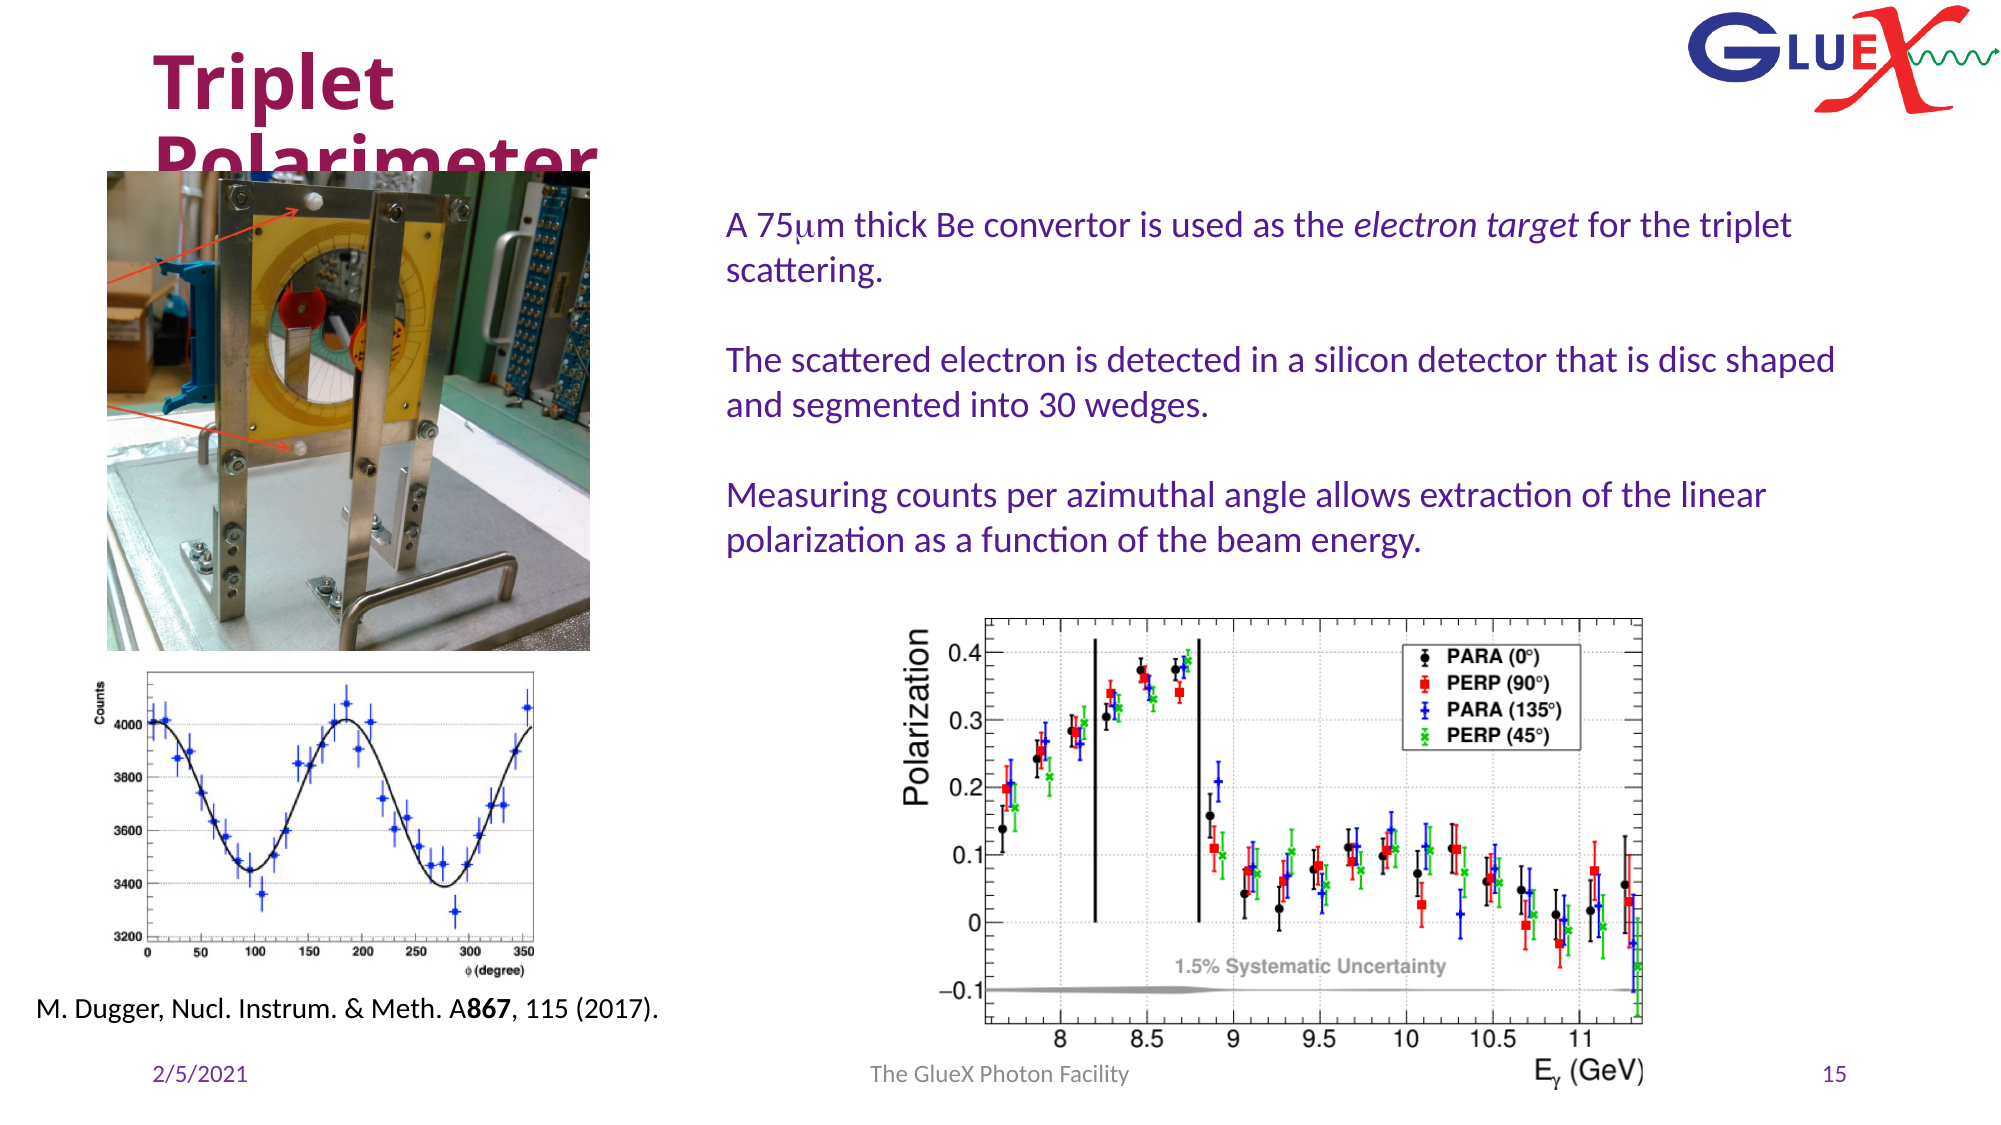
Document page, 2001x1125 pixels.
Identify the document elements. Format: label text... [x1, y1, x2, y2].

text_box A 75mm thick Be convertor is used as the electron target for the triplet scattering. The scattered electron is detected in a silicon detector that is disc shaped and segmented into 30 wedges. Measuring counts per azimuthal angle allows extraction of the linear polarization as a function of the beam energy. [711, 192, 1908, 567]
title Triplet Polarimeter [137, 59, 781, 193]
picture [1688, 5, 2000, 114]
footer The GlueX Photon Facility [662, 1042, 1338, 1103]
text_box M. Dugger, Nucl. Instrum. & Meth. A867, 115 (2017). [21, 982, 903, 1032]
slide_number 15 [1412, 1042, 1863, 1103]
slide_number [137, 1042, 588, 1103]
picture [903, 618, 1643, 1090]
picture [51, 171, 590, 992]
